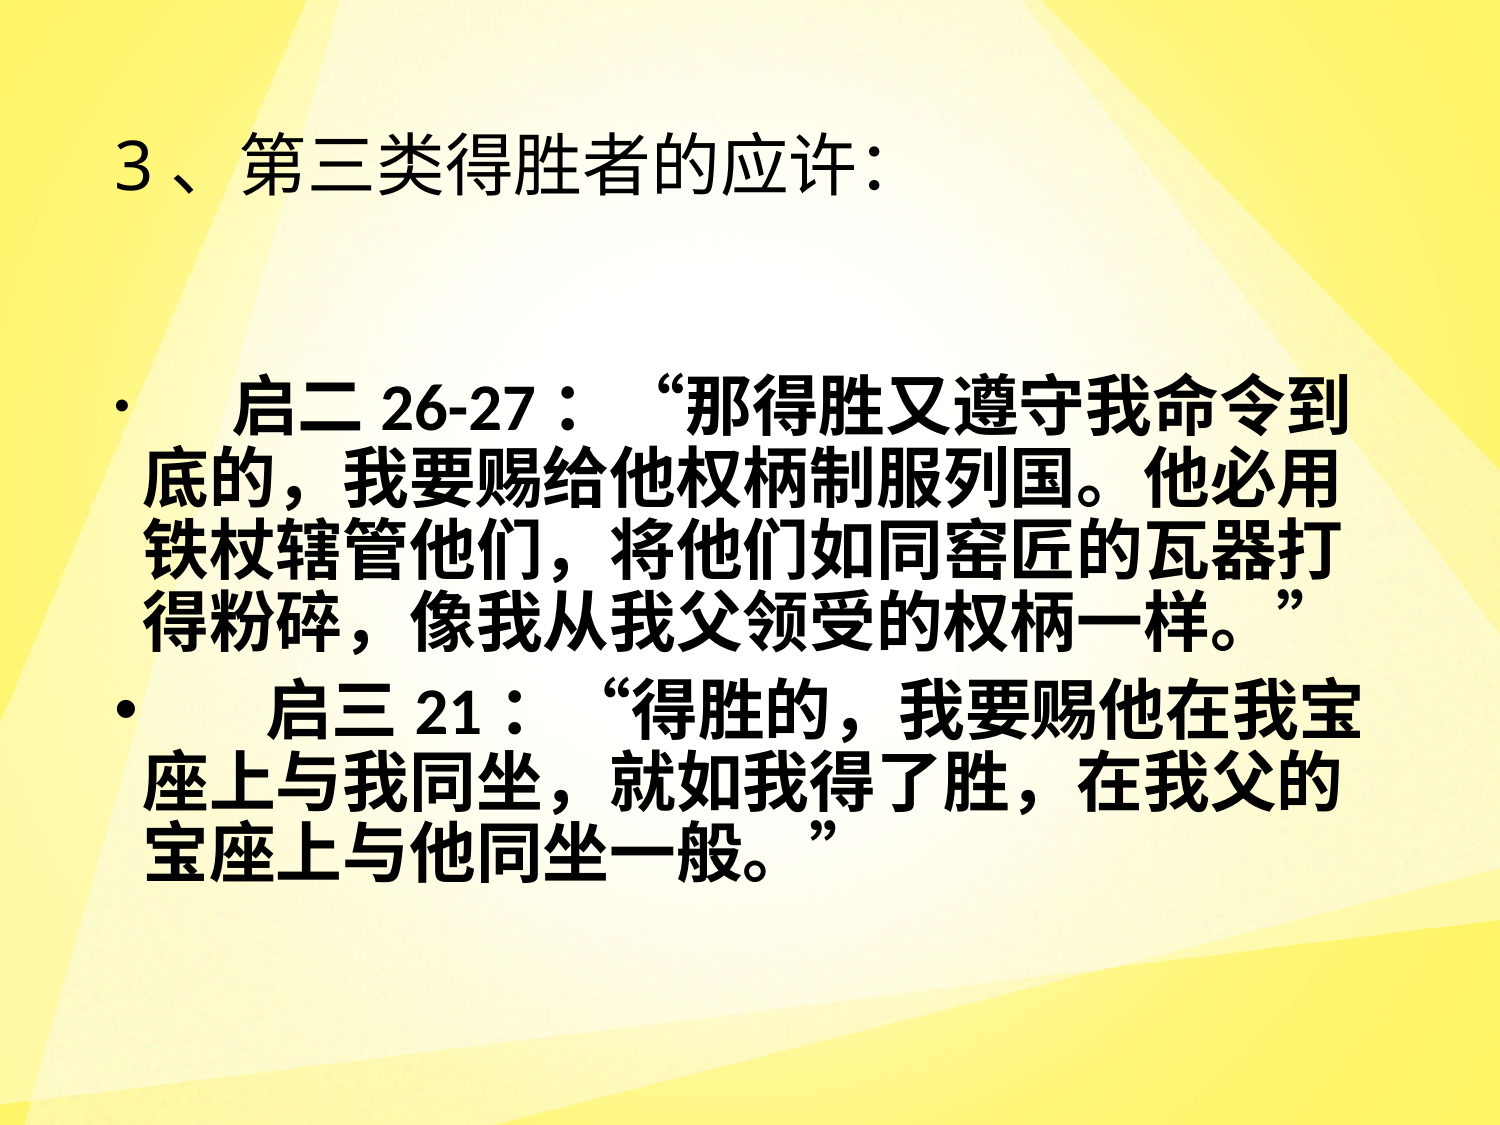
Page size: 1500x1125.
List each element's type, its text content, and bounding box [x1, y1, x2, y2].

list 启二26-27：“那得胜又遵守我命令到底的，我要赐给他权柄制服列国。他必用铁杖辖管他们，将他们如同窑匠的瓦器打得粉碎，像我从我父领受的权柄一样。” 启三21：“得胜的，我要赐他在我宝座上与我同坐，就如我得了胜，在我父的宝座上与他同坐一般。” [103, 299, 1397, 1014]
picture [0, 0, 1500, 1125]
title 3、第三类得胜者的应许： [103, 59, 1397, 278]
